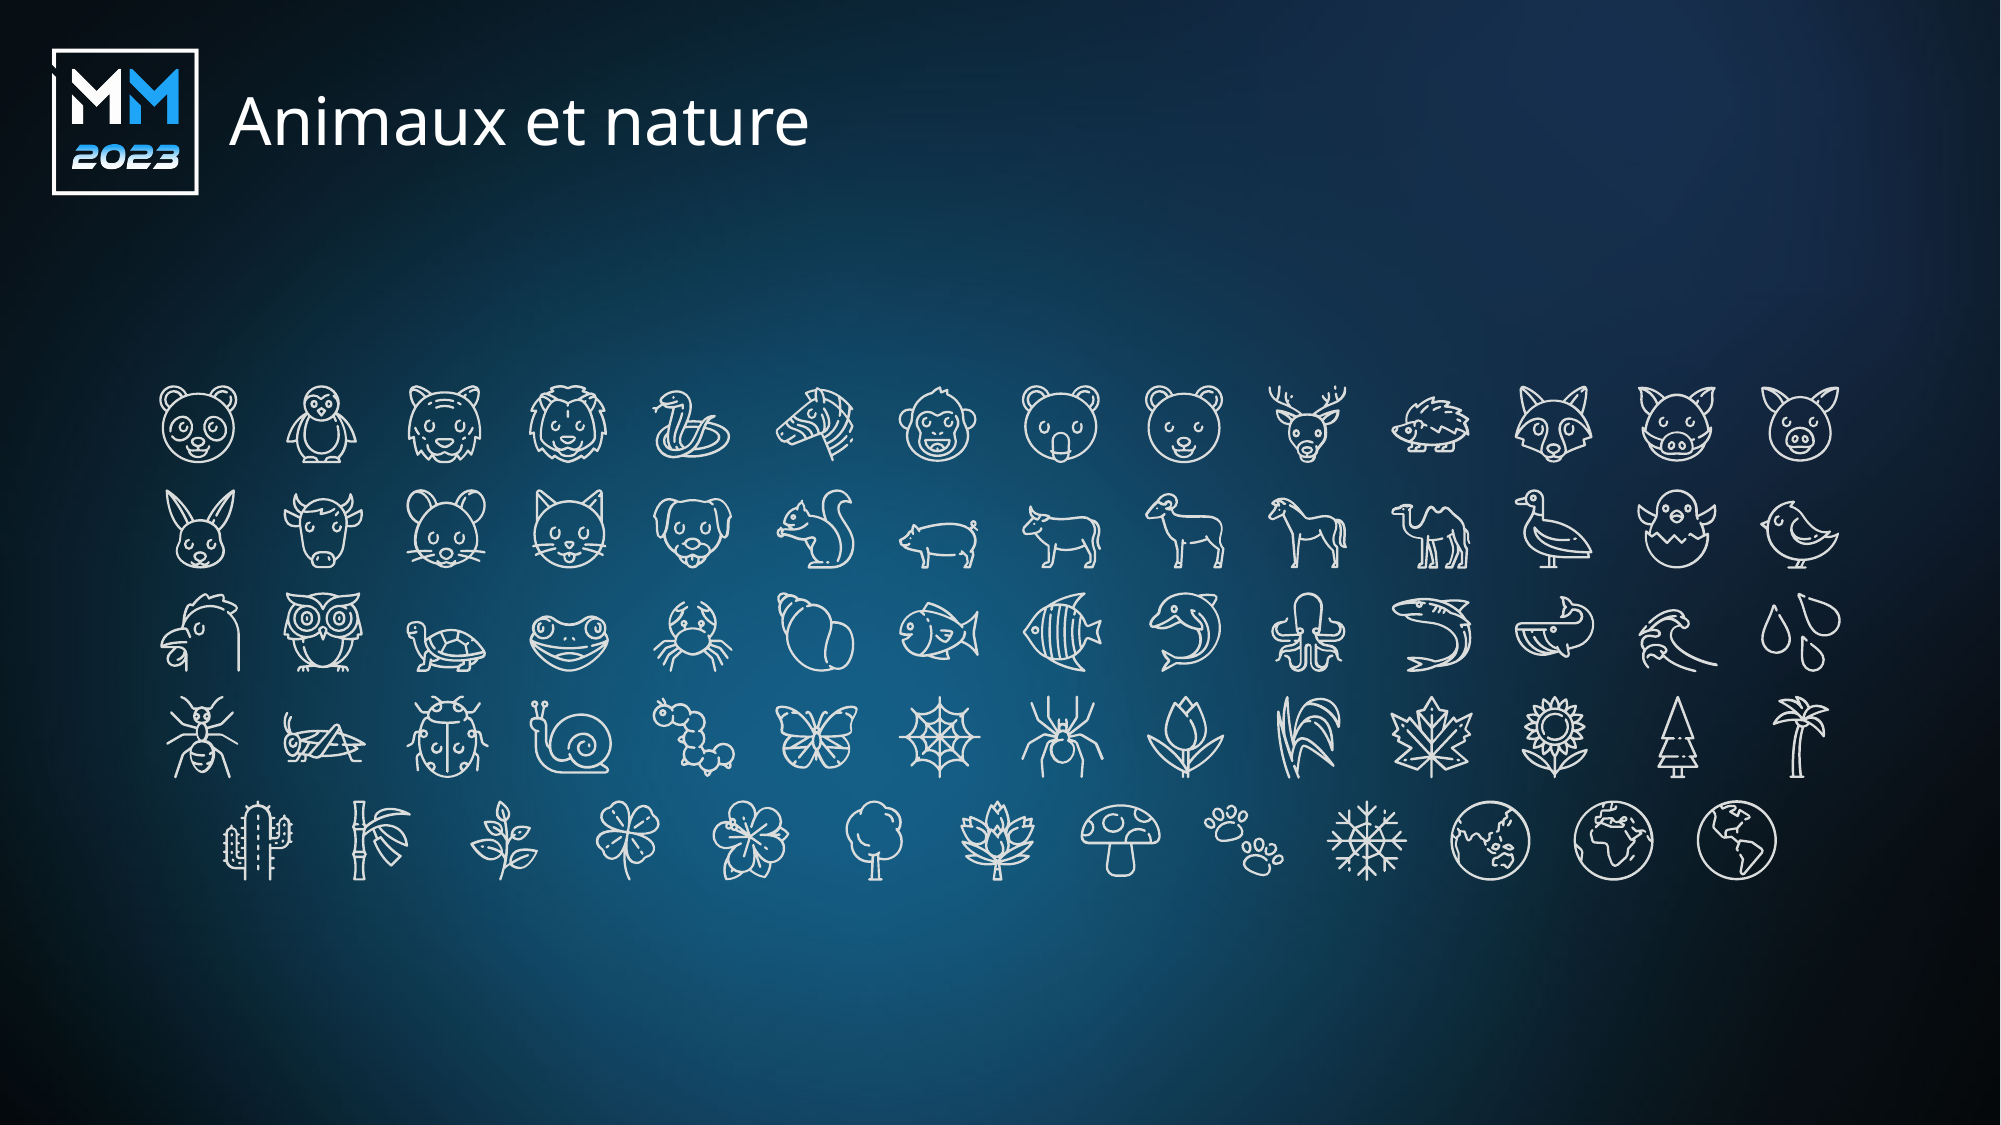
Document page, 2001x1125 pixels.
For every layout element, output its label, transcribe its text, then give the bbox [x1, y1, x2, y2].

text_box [1514, 596, 1595, 658]
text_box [283, 711, 366, 763]
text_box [652, 390, 731, 459]
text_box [160, 593, 240, 672]
text_box [775, 705, 858, 769]
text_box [406, 620, 487, 672]
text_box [1144, 493, 1225, 569]
text_box [1271, 592, 1346, 672]
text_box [1391, 396, 1470, 453]
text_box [1021, 505, 1102, 569]
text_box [1635, 489, 1719, 569]
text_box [1144, 385, 1224, 464]
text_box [1267, 497, 1348, 569]
text_box [1638, 609, 1718, 673]
picture [0, 0, 2001, 1125]
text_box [286, 385, 357, 464]
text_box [1326, 800, 1408, 882]
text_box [1021, 385, 1100, 464]
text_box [1573, 800, 1654, 881]
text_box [652, 497, 733, 569]
text_box Animaux et nature [215, 71, 1642, 167]
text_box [1637, 386, 1716, 462]
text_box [470, 800, 539, 881]
text_box [960, 800, 1035, 881]
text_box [1760, 592, 1841, 672]
text_box [1772, 695, 1830, 778]
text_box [529, 615, 610, 672]
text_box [283, 592, 363, 672]
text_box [529, 700, 612, 774]
text_box [1147, 695, 1225, 779]
text_box [1276, 696, 1341, 779]
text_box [898, 386, 977, 462]
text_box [1391, 503, 1471, 569]
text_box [652, 697, 735, 777]
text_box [407, 385, 482, 464]
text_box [1022, 592, 1102, 672]
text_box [1450, 800, 1531, 881]
text_box [351, 800, 411, 881]
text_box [1203, 804, 1285, 877]
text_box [529, 385, 608, 464]
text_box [406, 695, 490, 778]
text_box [1759, 500, 1840, 569]
text_box [1391, 597, 1472, 672]
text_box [595, 800, 661, 881]
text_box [1149, 592, 1222, 672]
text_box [1761, 386, 1840, 462]
text_box [898, 695, 981, 779]
text_box [1021, 695, 1104, 778]
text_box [531, 489, 607, 569]
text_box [406, 489, 487, 569]
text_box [159, 385, 238, 464]
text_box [282, 493, 365, 569]
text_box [1514, 489, 1593, 569]
text_box [777, 592, 855, 672]
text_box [1521, 695, 1589, 779]
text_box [165, 489, 235, 569]
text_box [899, 601, 979, 661]
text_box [1390, 695, 1474, 779]
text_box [1080, 804, 1161, 877]
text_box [222, 800, 294, 881]
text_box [1268, 385, 1347, 463]
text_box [712, 800, 790, 881]
text_box [1696, 800, 1777, 881]
text_box [166, 695, 239, 779]
text_box [653, 601, 733, 672]
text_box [845, 800, 904, 881]
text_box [1514, 385, 1593, 463]
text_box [898, 520, 979, 569]
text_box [775, 387, 854, 462]
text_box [776, 489, 855, 569]
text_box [1657, 695, 1699, 779]
